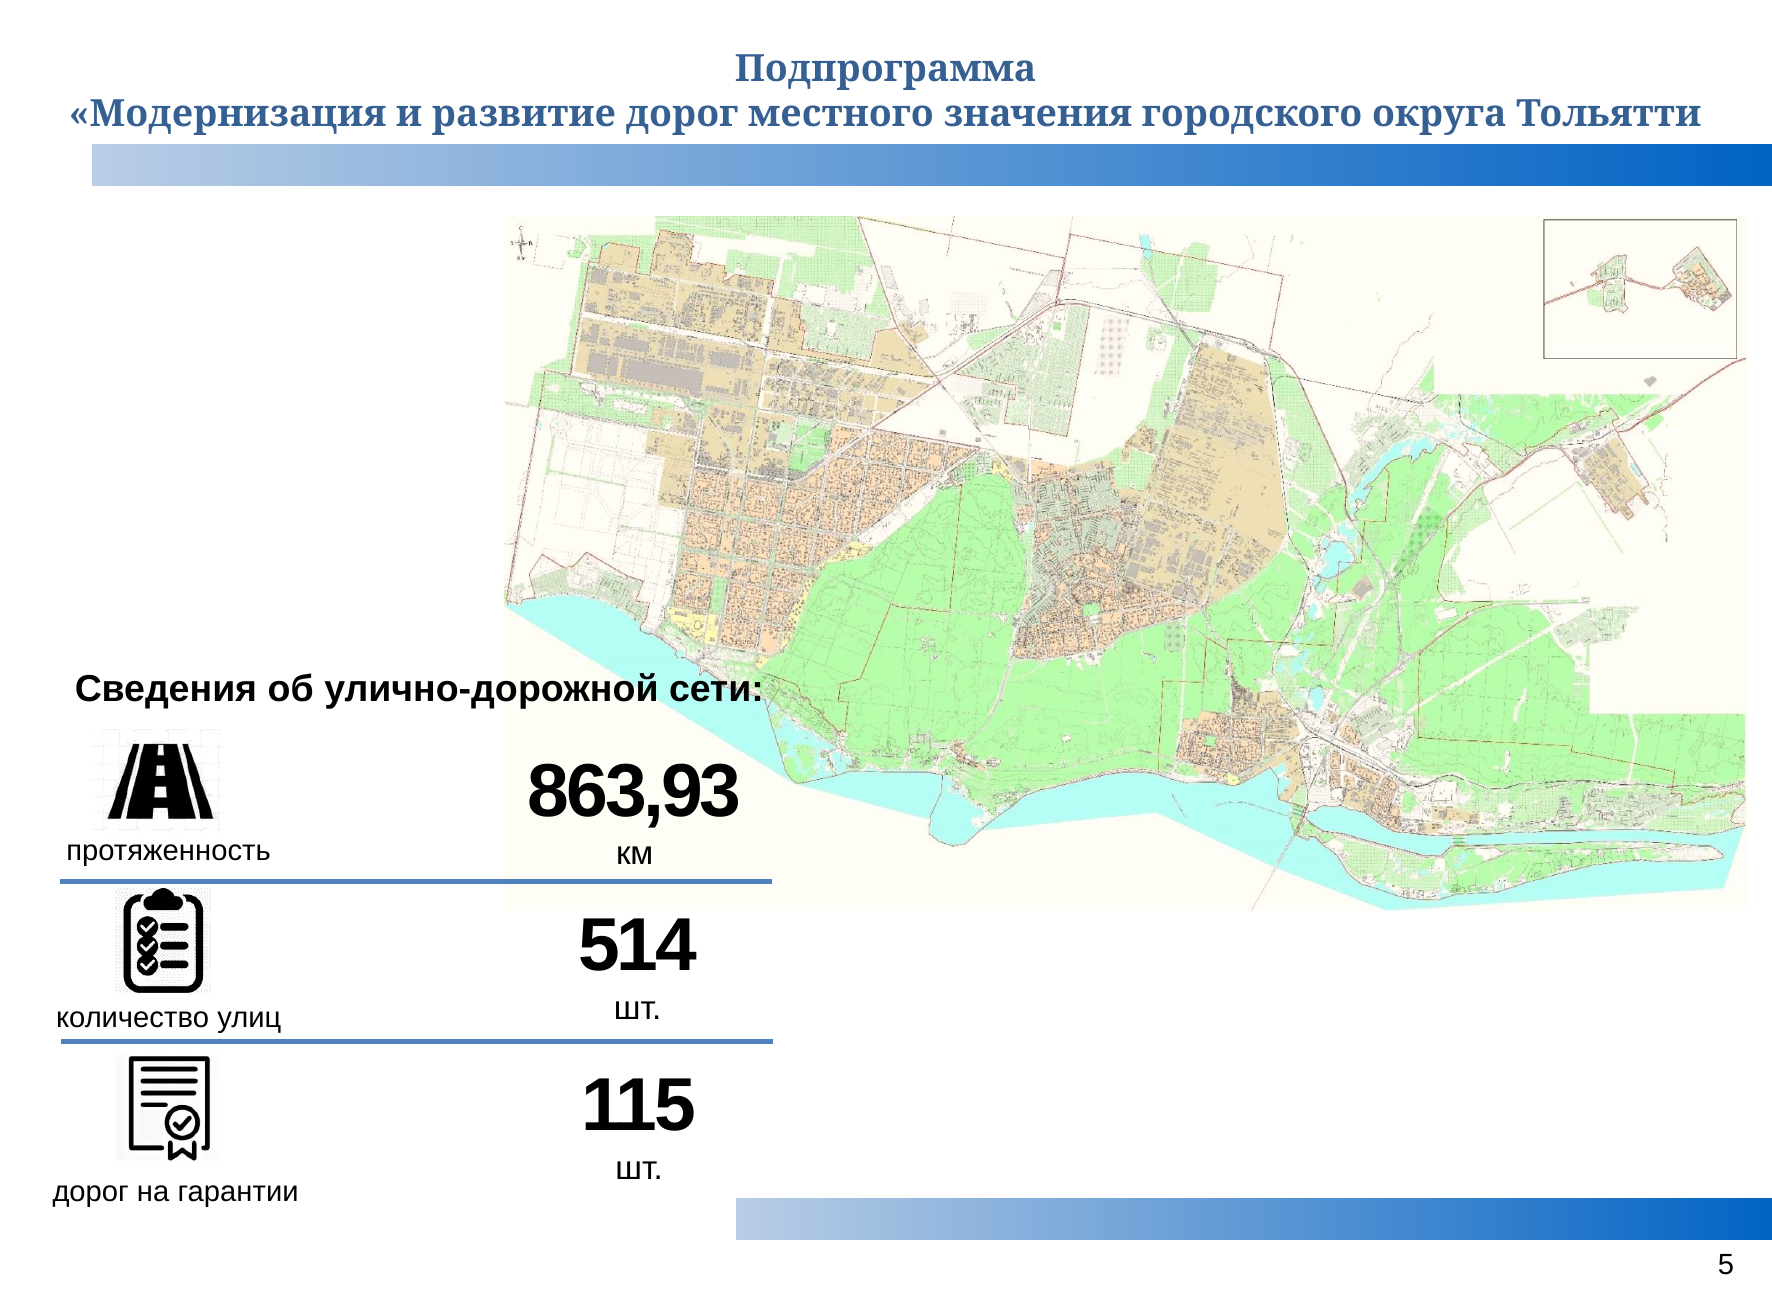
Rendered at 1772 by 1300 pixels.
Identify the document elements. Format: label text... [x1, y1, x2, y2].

text_box Подпрограмма «Модернизация и развитие дорог местного значения городского округа Тольятти [26, 35, 1746, 143]
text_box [21, 655, 818, 1216]
slide_number 5 [1687, 1239, 1743, 1287]
picture [503, 216, 1747, 911]
text_box [90, 143, 1772, 188]
text_box [734, 1197, 1772, 1242]
